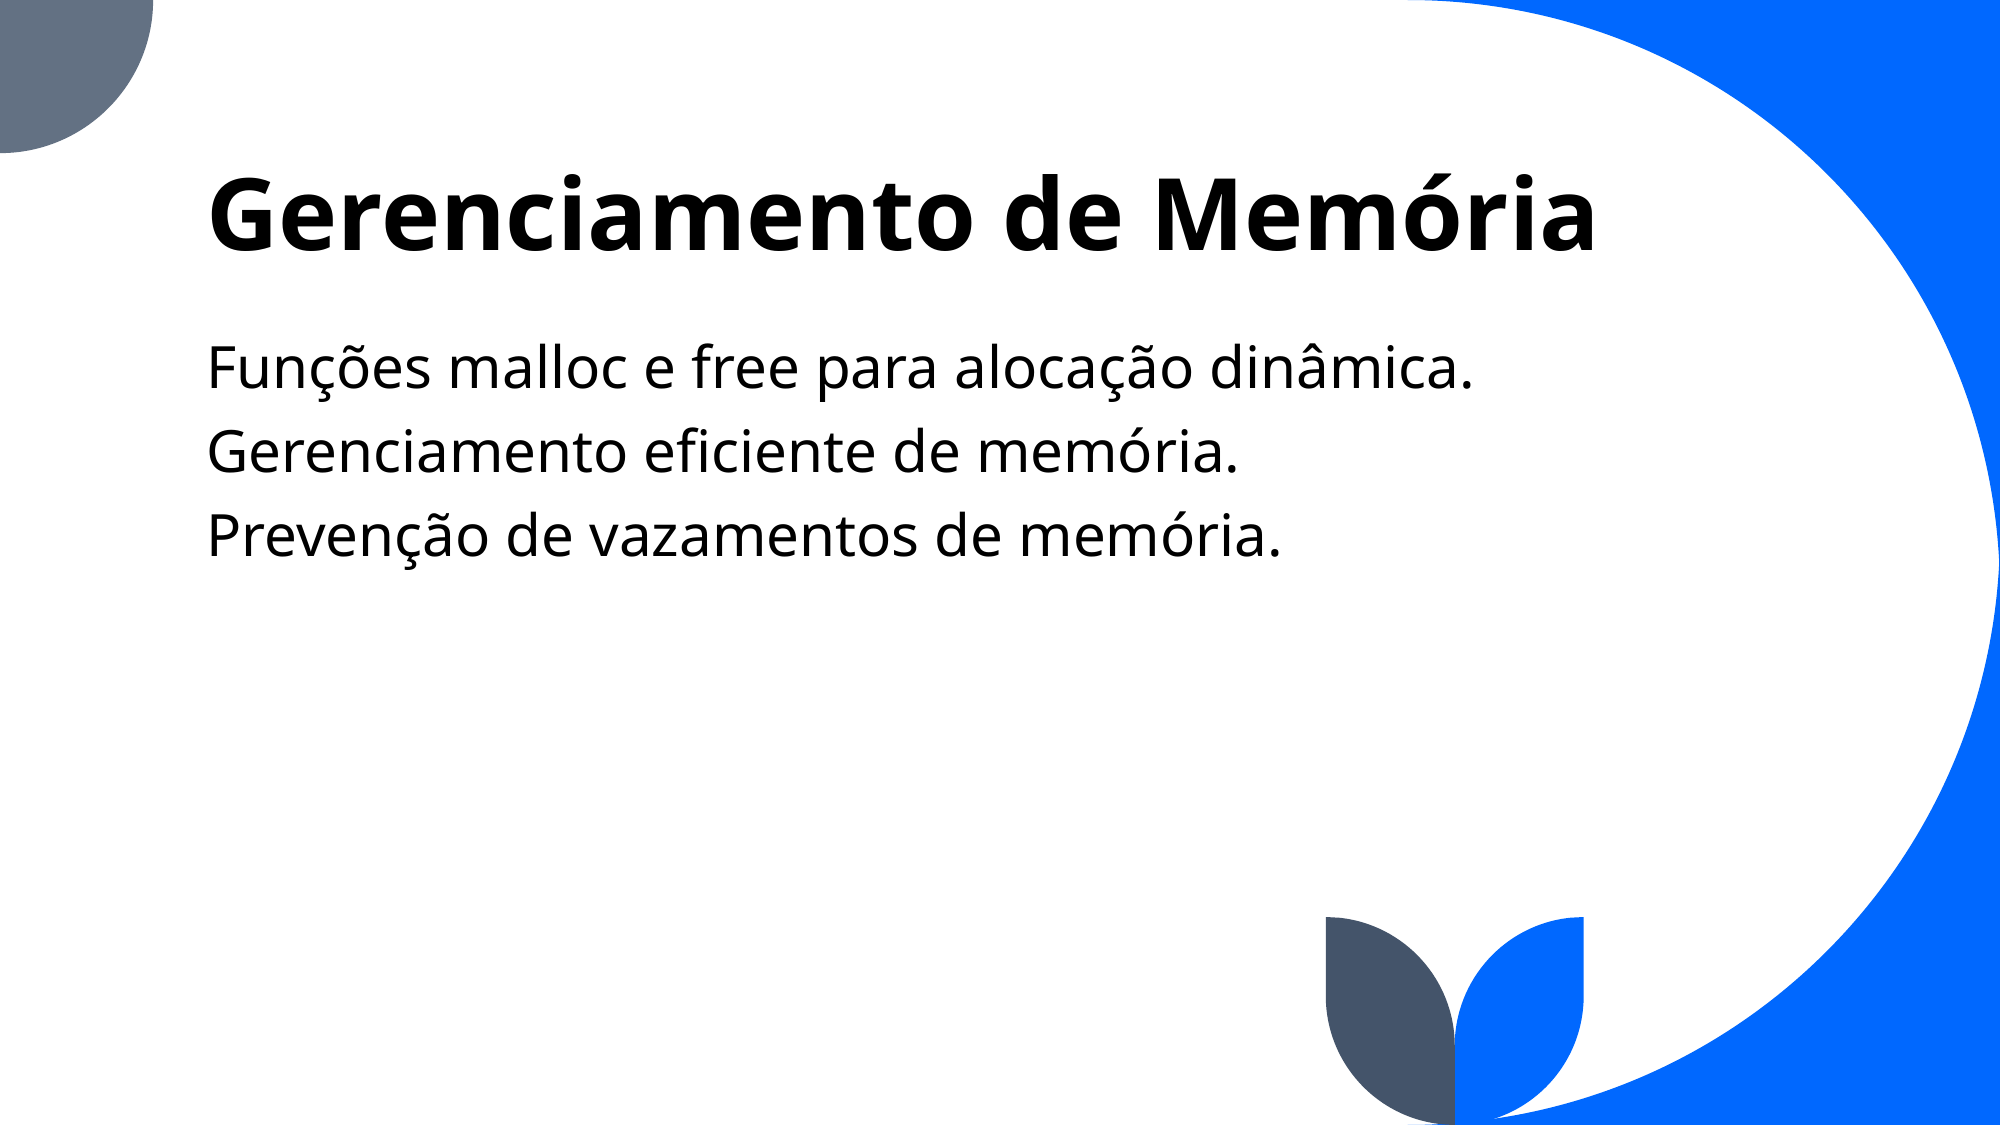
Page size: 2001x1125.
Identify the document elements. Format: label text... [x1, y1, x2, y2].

list Funções malloc e free para alocação dinâmica. Gerenciamento eficiente de memória. Prevenção de vazamentos de memória. [191, 330, 1796, 884]
title Gerenciamento de Memória [191, 62, 1796, 280]
